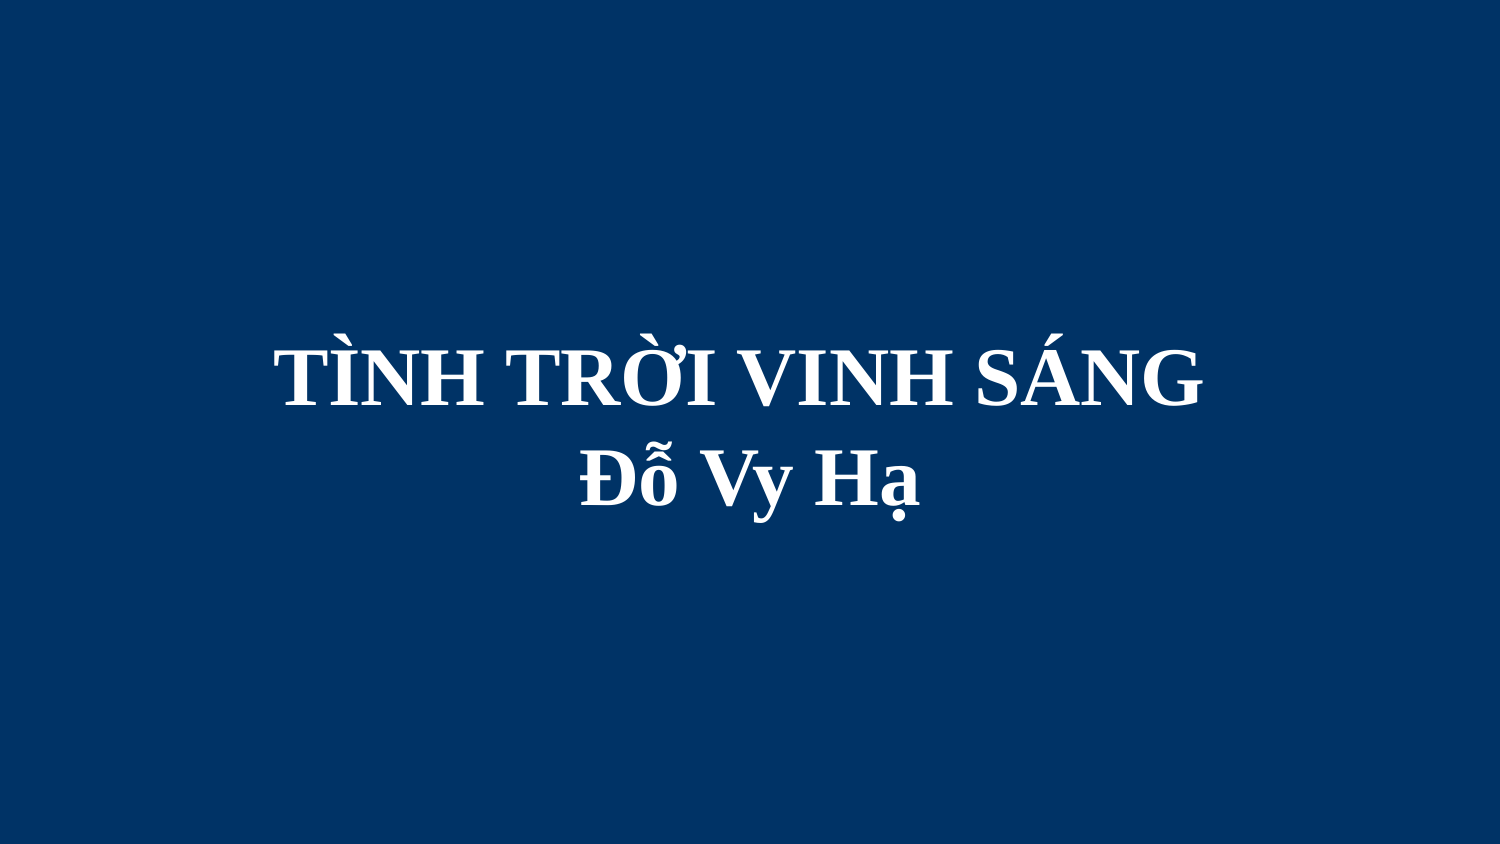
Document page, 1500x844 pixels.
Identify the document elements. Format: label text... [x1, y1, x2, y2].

title TÌNH TRỜI VINH SÁNG Đỗ Vy Hạ [0, 0, 1500, 844]
